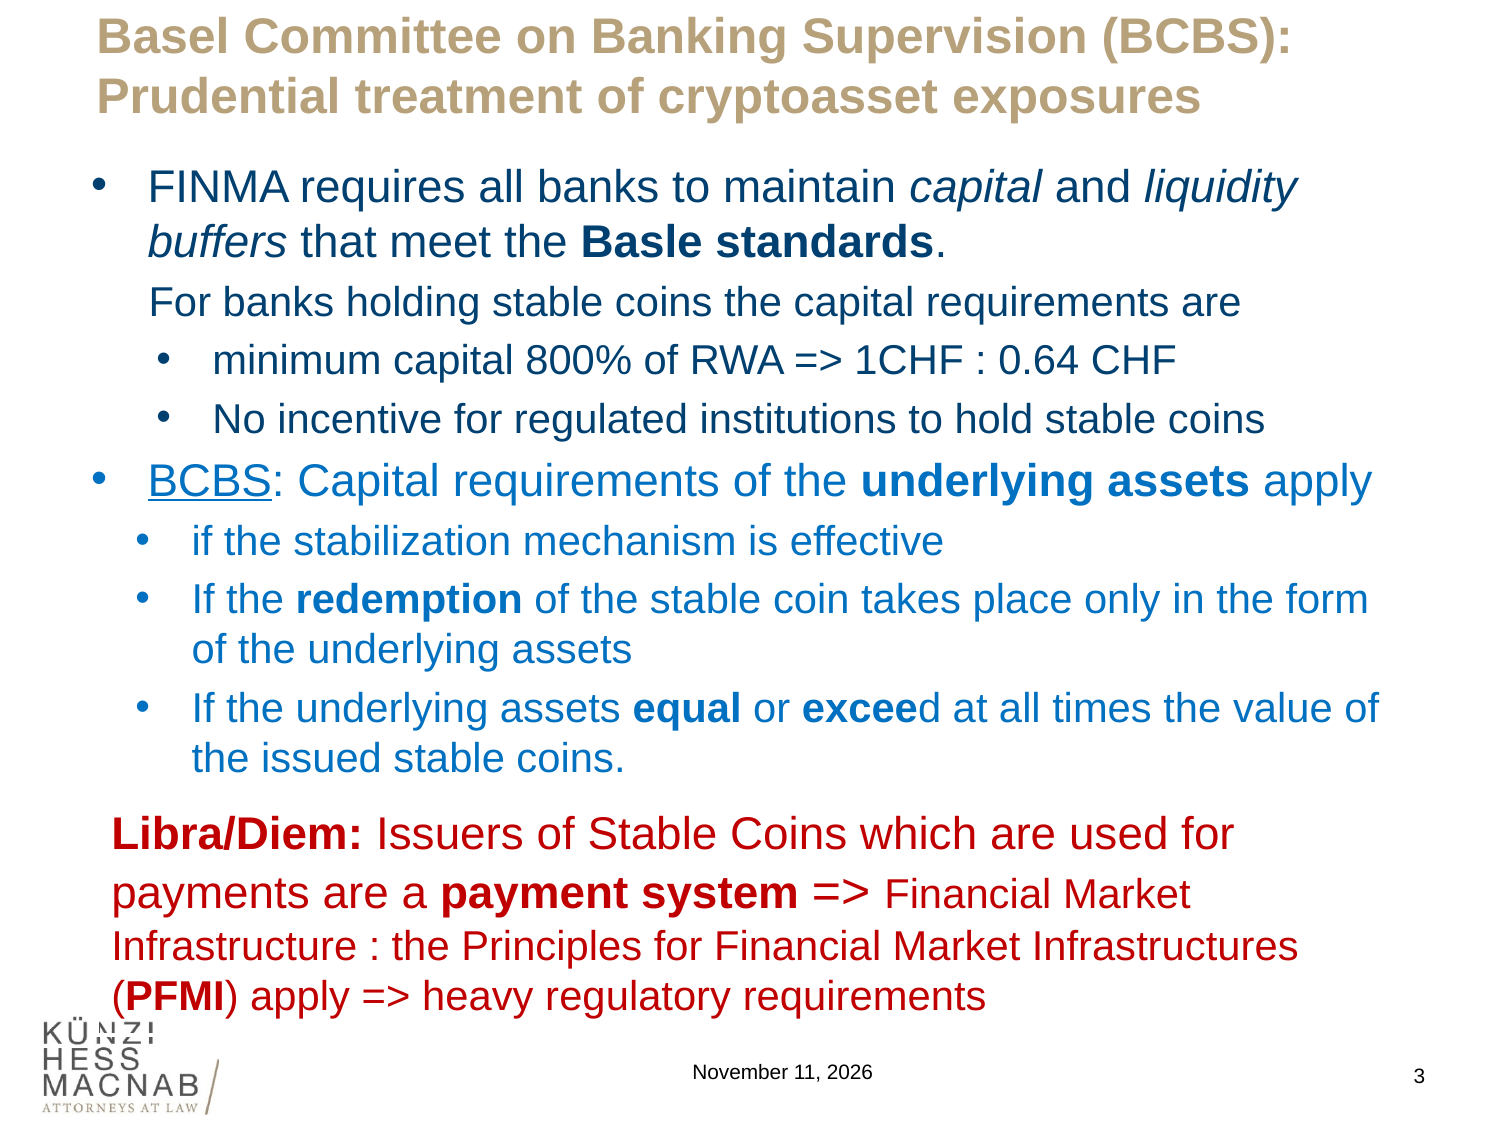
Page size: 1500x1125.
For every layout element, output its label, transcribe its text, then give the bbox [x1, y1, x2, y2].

text_box Libra/Diem: Issuers of Stable Coins which are used for payments are a payment system => Financial Market Infrastructure : the Principles for Financial Market Infrastructures (PFMI) apply => heavy regulatory requirements [94, 785, 1398, 1037]
title Basel Committee on Banking Supervision (BCBS): Prudential treatment of cryptoasset exposures [96, 9, 1469, 117]
list FINMA requires all banks to maintain capital and liquidity buffers that meet the Basle standards. For banks holding stable coins the capital requirements are minimum capital 800% of RWA => 1CHF : 0.64 CHF No incentive for regulated institutions to hold stable coins BCBS: Capital requirements of the underlying assets apply if the stabilization mechanism is effective If the redemption of the stable coin takes place only in the form of the underlying assets If the underlying assets equal or exceed at all times the value of the issued stable coins. [91, 156, 1391, 803]
picture [40, 1016, 219, 1116]
slide_number 3 [1117, 1062, 1425, 1125]
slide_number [692, 1058, 1117, 1125]
